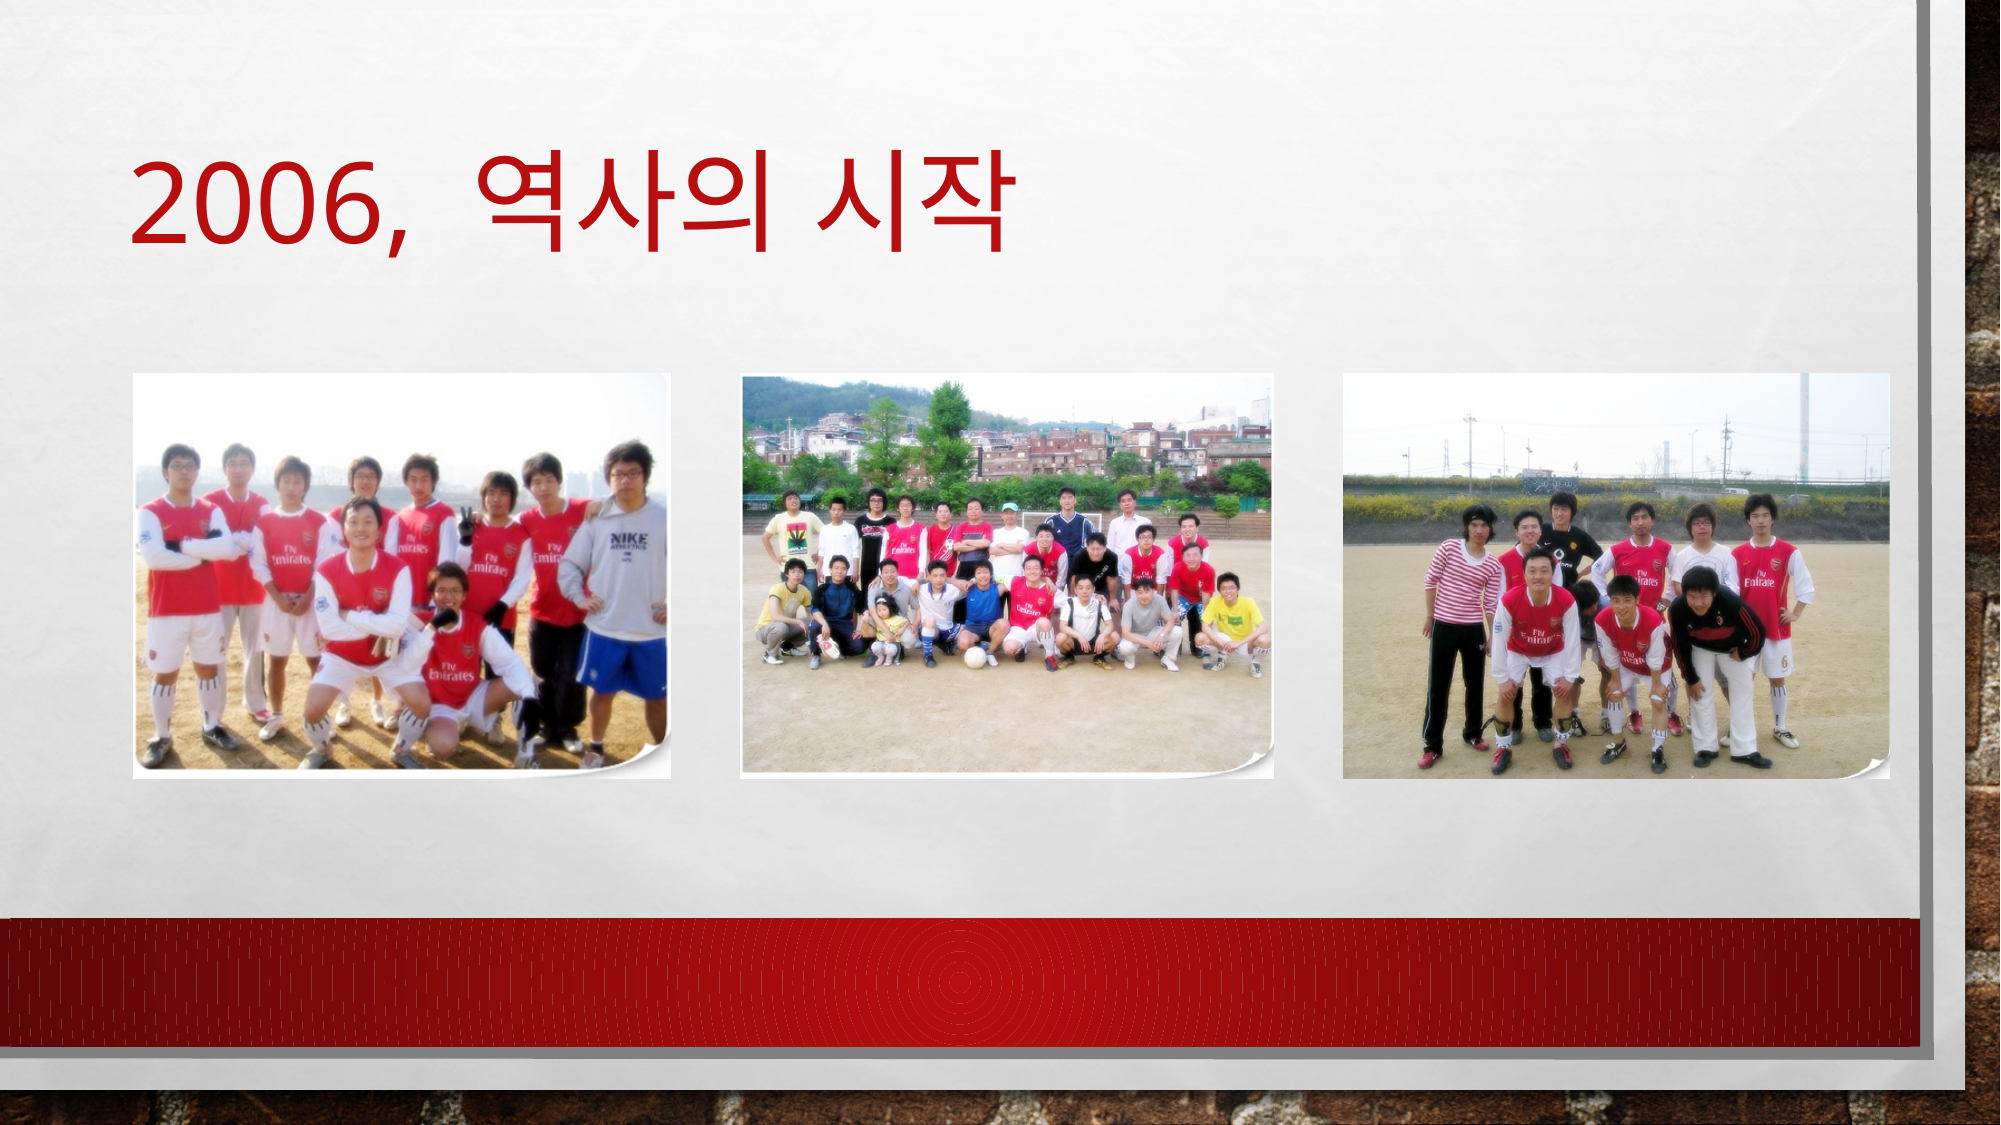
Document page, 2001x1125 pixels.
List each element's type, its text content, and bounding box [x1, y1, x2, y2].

picture [1343, 373, 1890, 779]
title 2006, 역사의 시작 [112, 112, 1818, 302]
picture [740, 373, 1274, 779]
picture [133, 373, 671, 779]
picture [0, 0, 2000, 1125]
